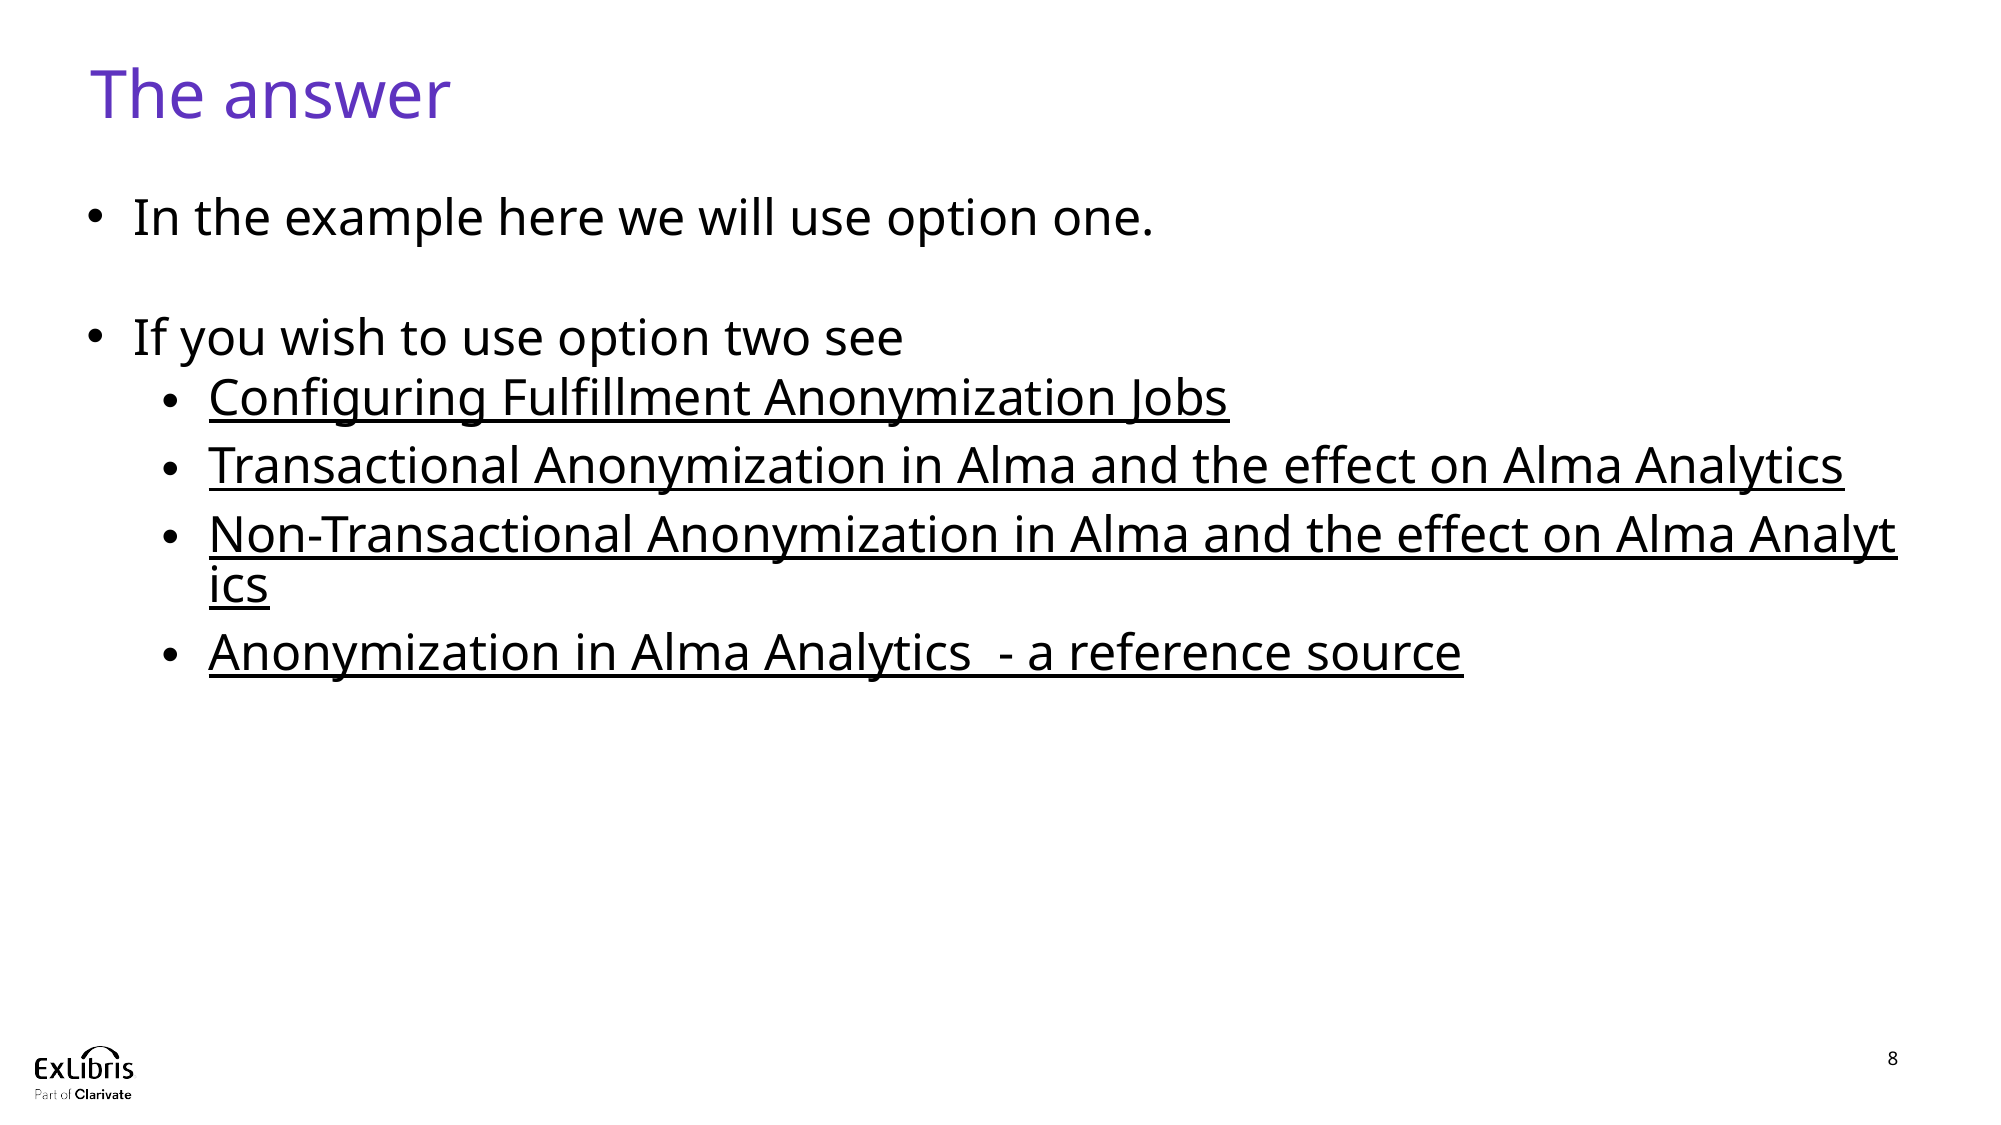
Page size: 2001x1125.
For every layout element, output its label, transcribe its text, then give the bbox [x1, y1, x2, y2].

slide_number 8 [1887, 1041, 1923, 1077]
picture [35, 1046, 146, 1111]
title The answer [90, 60, 1923, 142]
text_box In the example here we will use option one. If you wish to use option two see Configuring Fulfillment Anonymization Jobs Transactional Anonymization in Alma and the effect on Alma Analytics Non-Transactional Anonymization in Alma and the effect on Alma Analytics Anonymization in Alma Analytics - a reference source [71, 178, 1923, 767]
